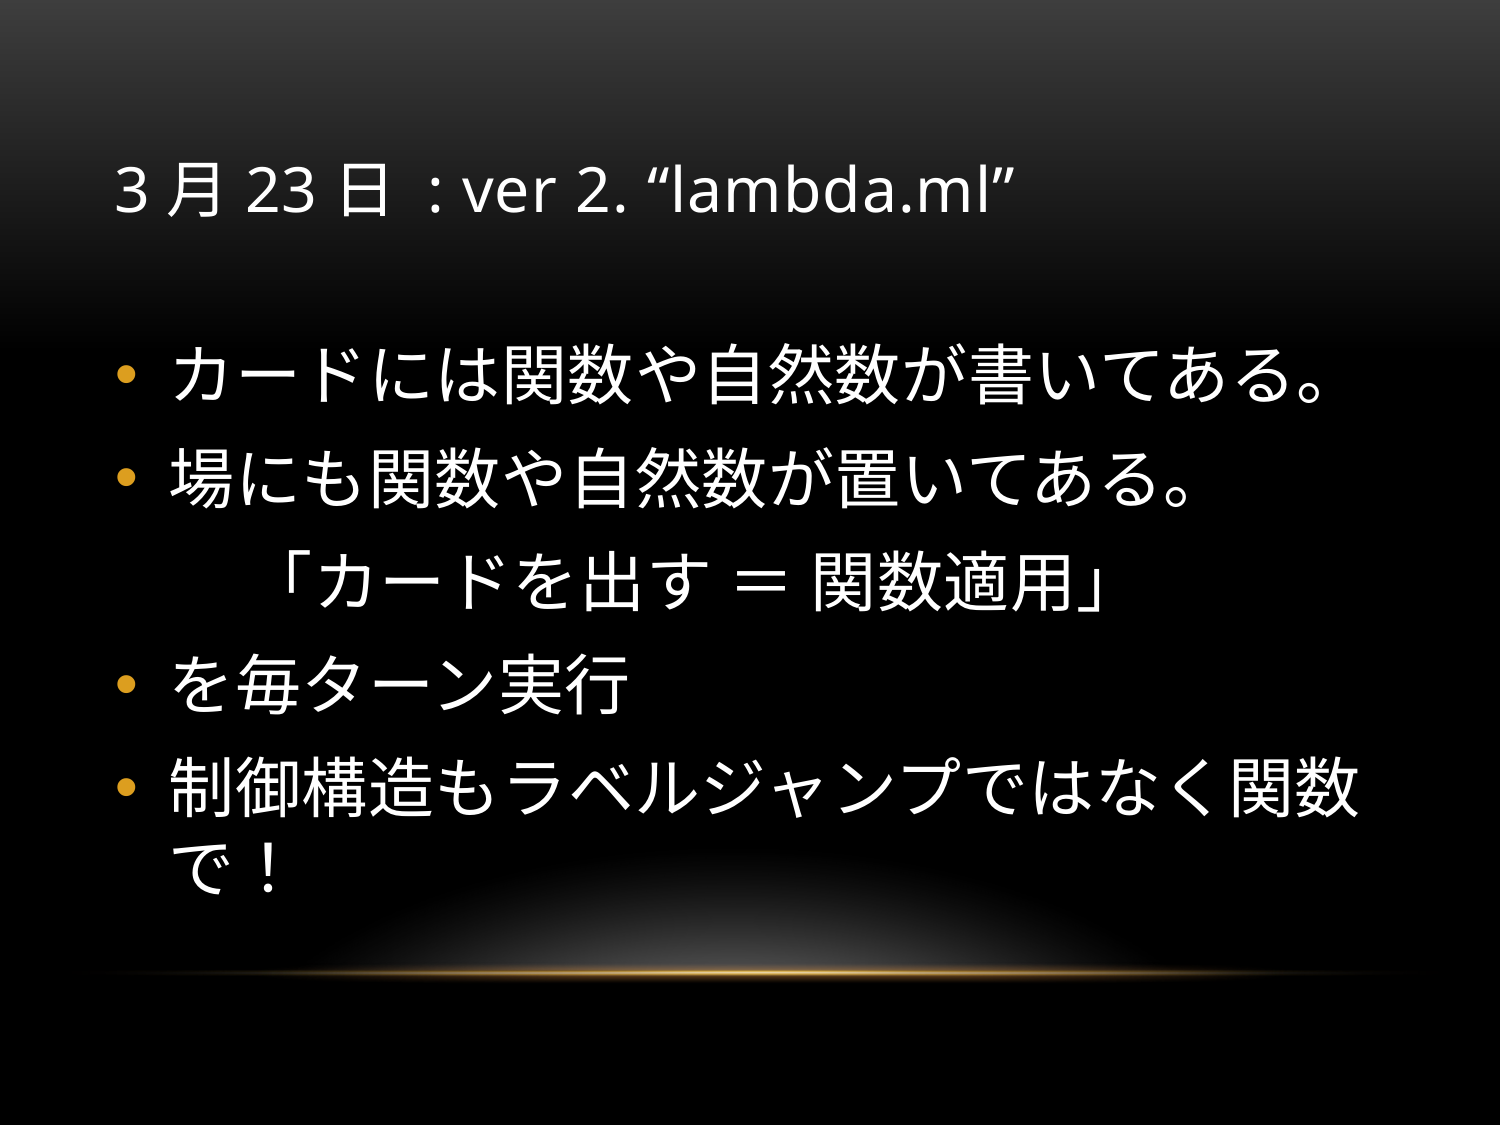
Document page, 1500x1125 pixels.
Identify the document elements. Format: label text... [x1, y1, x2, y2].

title 3月23日 : ver 2. “lambda.ml” [99, 45, 1400, 233]
list カードには関数や自然数が書いてある。 場にも関数や自然数が置いてある。 「カードを出す ＝ 関数適用」 を毎ターン実行 制御構造もラベルジャンプではなく関数で！ [99, 326, 1400, 917]
picture [0, 0, 1500, 1125]
